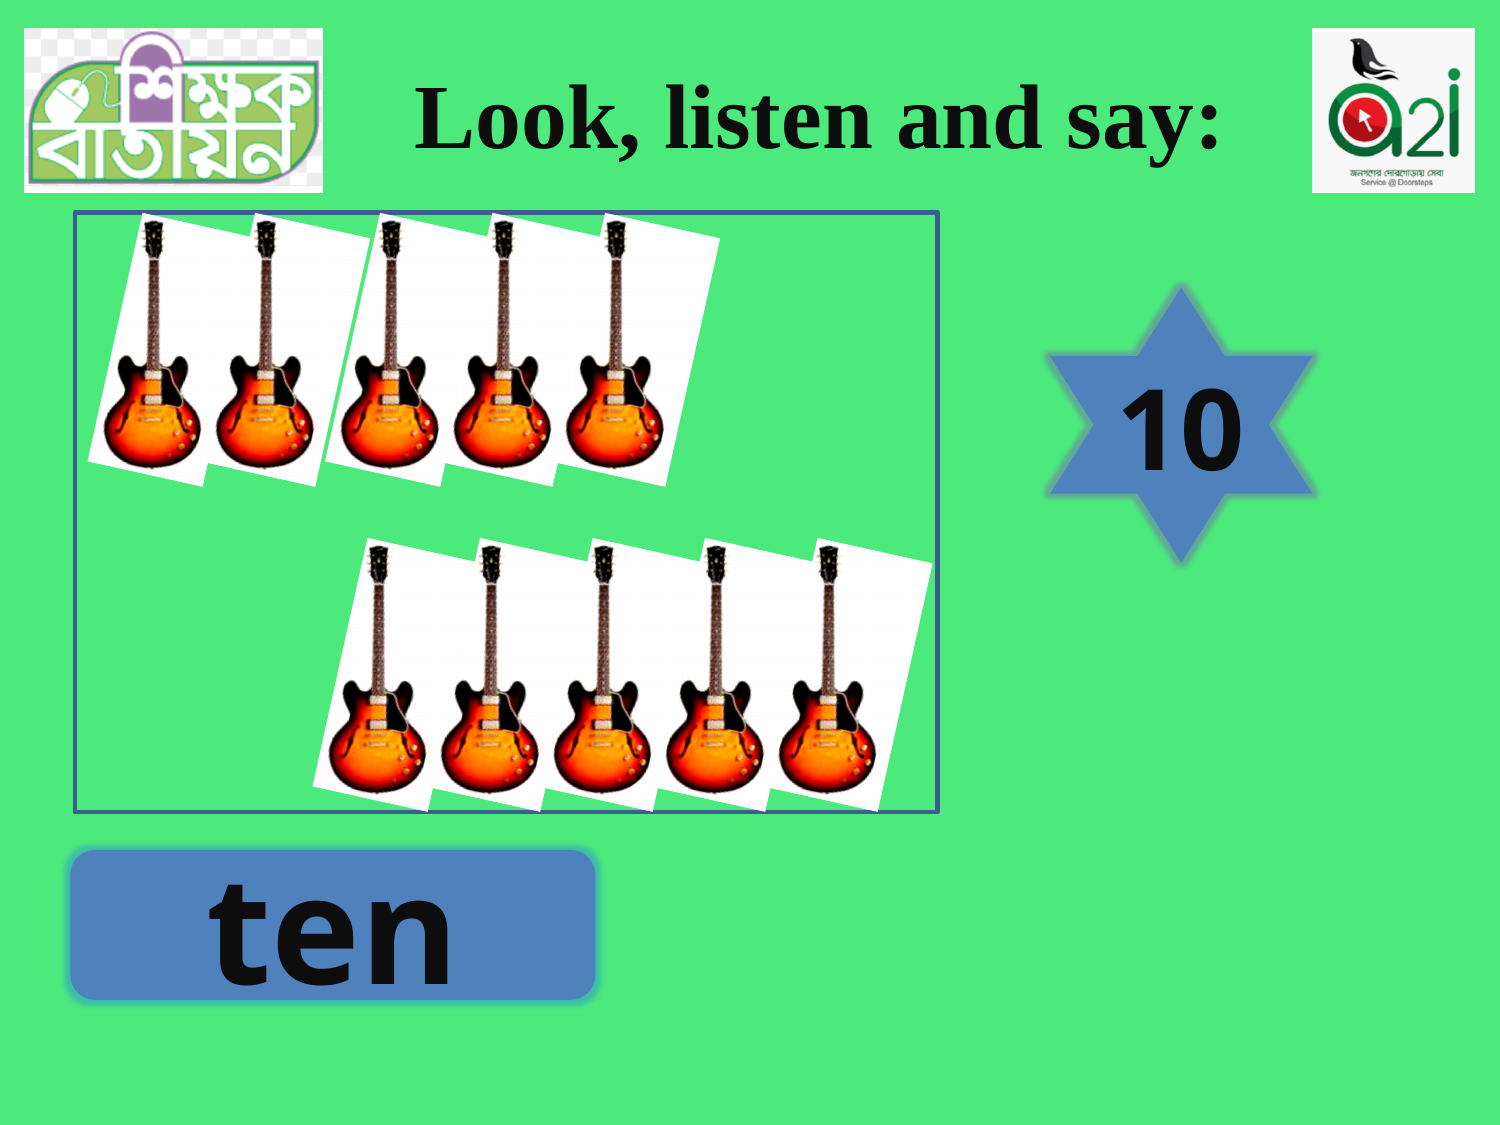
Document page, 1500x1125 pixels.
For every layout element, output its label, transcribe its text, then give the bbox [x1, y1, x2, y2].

picture [24, 28, 323, 193]
picture [269, 615, 976, 734]
text_box [73, 210, 940, 814]
picture [1312, 28, 1476, 193]
picture [44, 290, 763, 409]
text_box ten [68, 847, 598, 1003]
text_box Look, listen and say: [399, 49, 1307, 175]
text_box 10 [1048, 285, 1315, 565]
